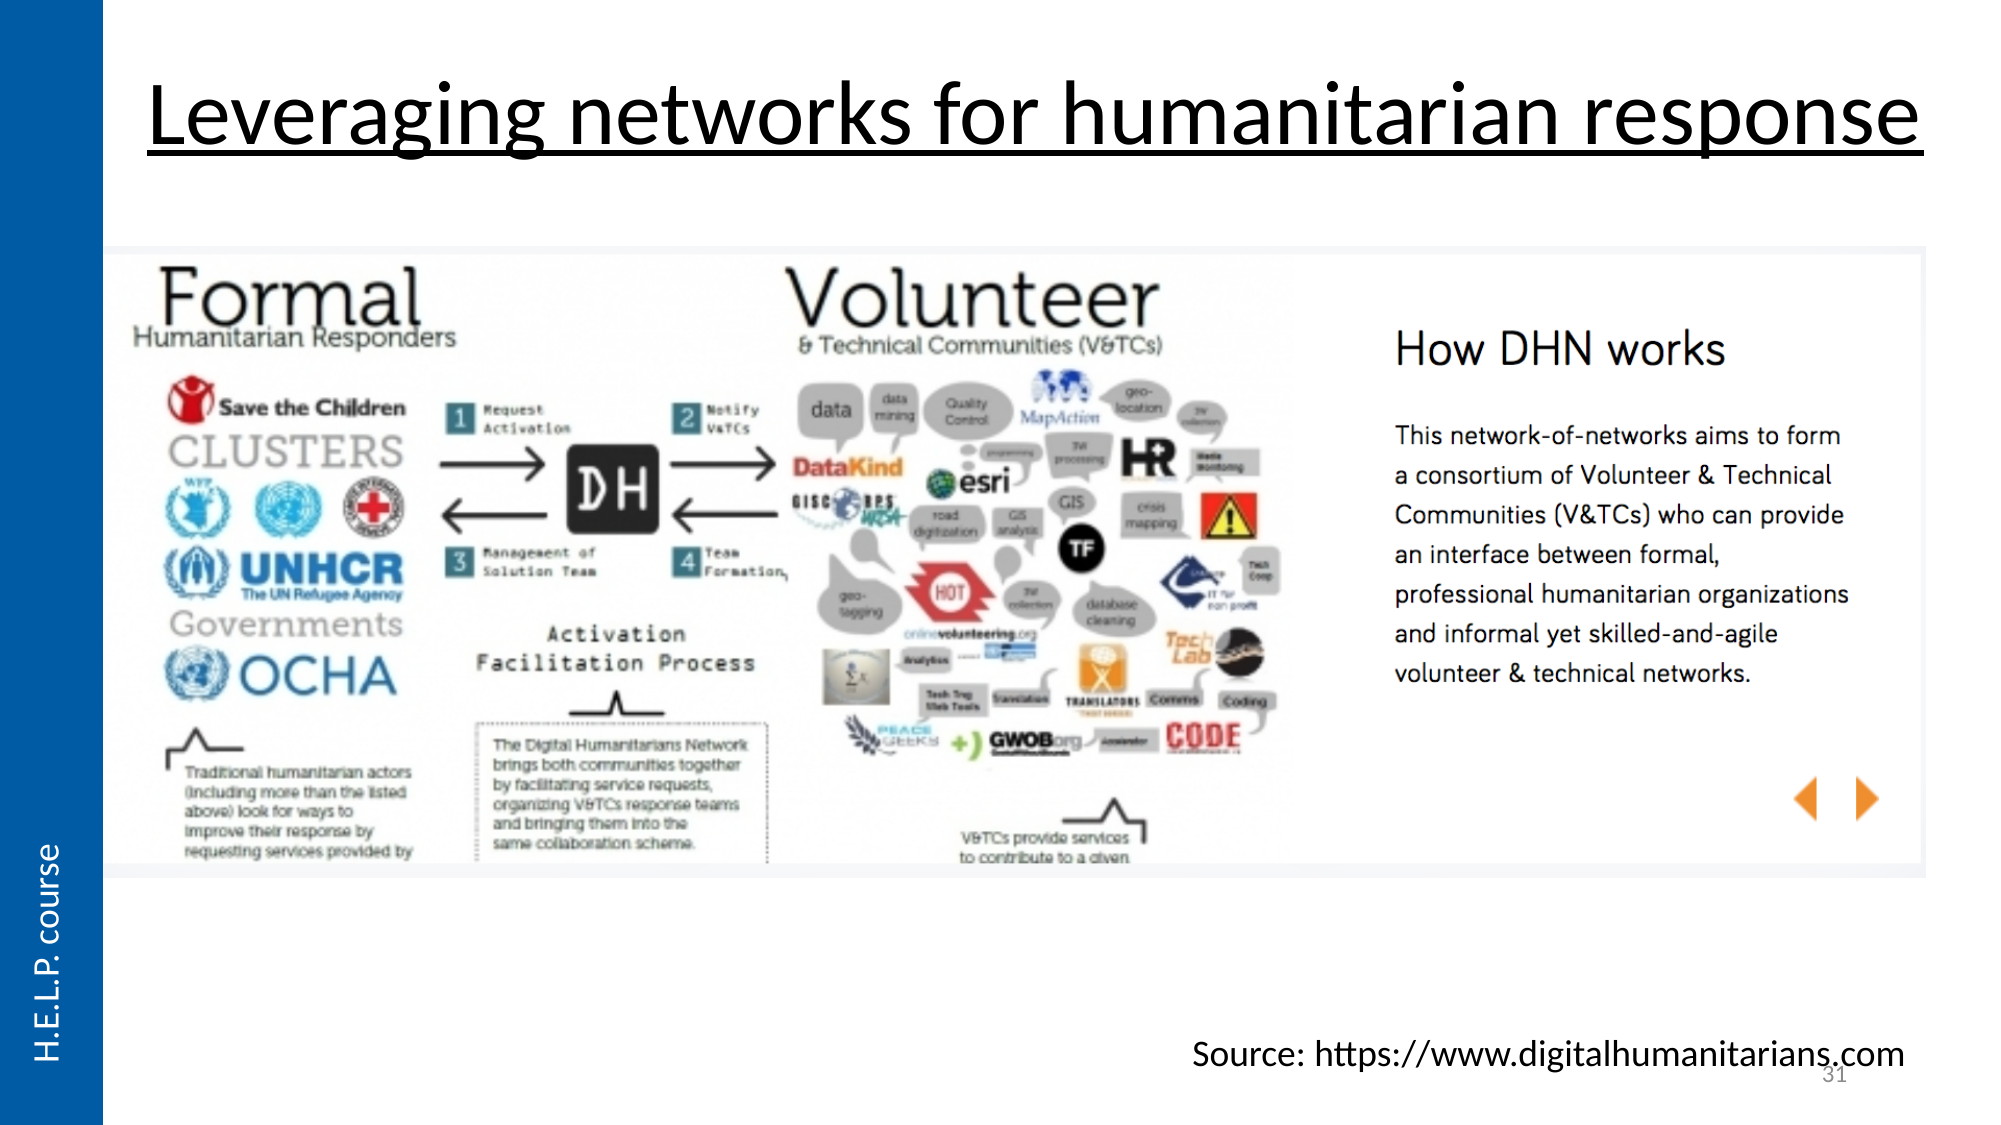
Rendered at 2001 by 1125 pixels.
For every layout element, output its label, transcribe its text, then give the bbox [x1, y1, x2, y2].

text_box Leveraging networks for humanitarian response [132, 45, 1961, 170]
text_box Source: https://www.digitalhumanitarians.com [1177, 1022, 1922, 1082]
text_box [0, 0, 104, 1125]
text_box H.E.L.P. course [13, 841, 90, 1079]
picture [73, 246, 1926, 879]
slide_number 31 [1412, 1042, 1863, 1103]
